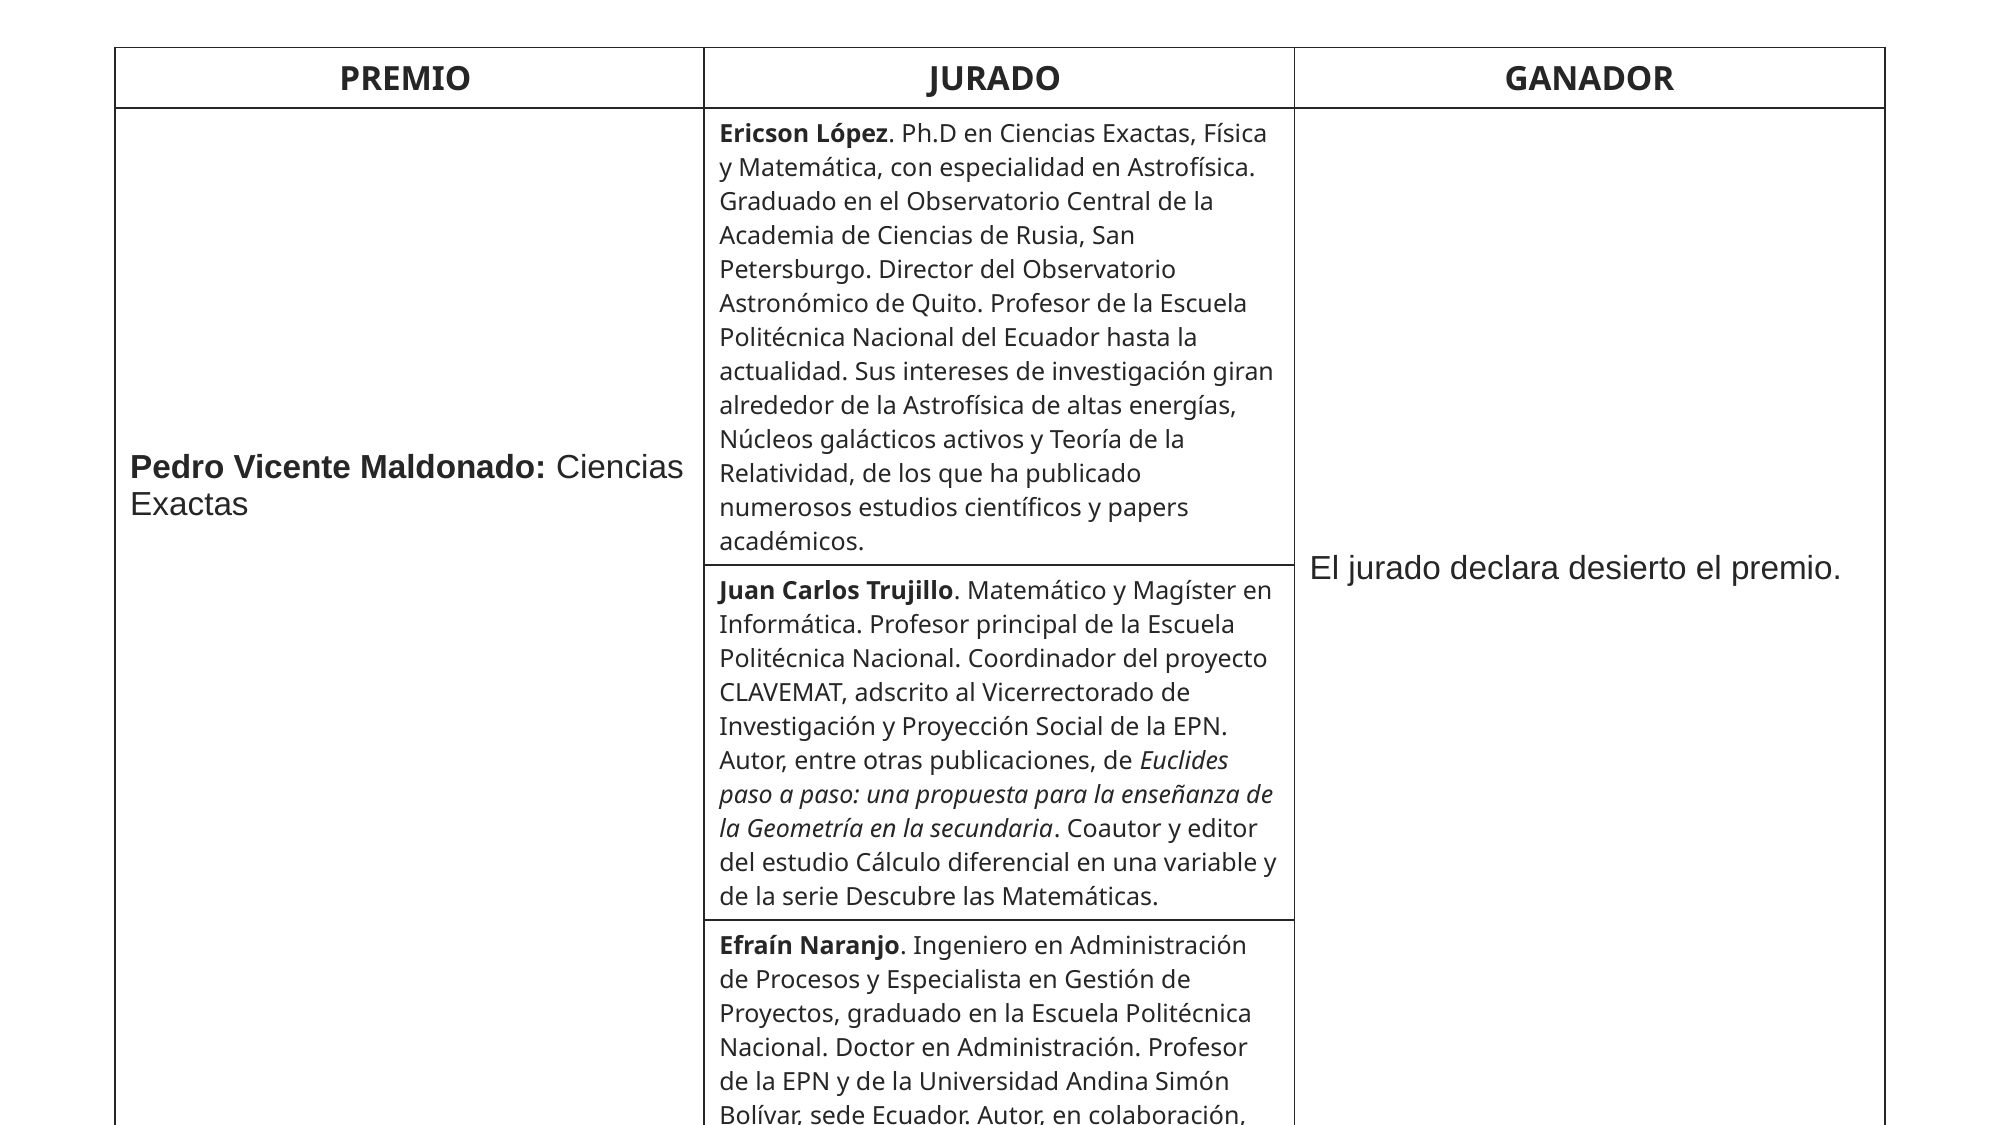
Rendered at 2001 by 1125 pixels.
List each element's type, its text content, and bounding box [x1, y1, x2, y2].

table_cell Juan Carlos Trujillo. Matemático y Magíster en Informática. Profesor principal de la Escuela Politécnica Nacional. Coordinador del proyecto CLAVEMAT, adscrito al Vicerrectorado de Investigación y Proyección Social de la EPN. Autor, entre otras publicaciones, de Euclides paso a paso: una propuesta para la enseñanza de la Geometría en la secundaria. Coautor y editor del estudio Cálculo diferencial en una variable y de la serie Descubre las Matemáticas. [705, 566, 1294, 919]
table_header GANADOR [1295, 48, 1884, 107]
table_cell Efraín Naranjo. Ingeniero en Administración de Procesos y Especialista en Gestión de Proyectos, graduado en la Escuela Politécnica Nacional. Doctor en Administración. Profesor de la EPN y de la Universidad Andina Simón Bolívar, sede Ecuador. Autor, en colaboración, del estudio “Perspectiva social de la Tecnología en el proceso comunitario de Salinas, en la provincia de Bolívar” (2018). [705, 921, 1294, 1125]
table_header PREMIO [116, 48, 703, 107]
table_header JURADO [705, 48, 1294, 107]
table_cell Ericson López. Ph.D en Ciencias Exactas, Física y Matemática, con especialidad en Astrofísica. Graduado en el Observatorio Central de la Academia de Ciencias de Rusia, San Petersburgo. Director del Observatorio Astronómico de Quito. Profesor de la Escuela Politécnica Nacional del Ecuador hasta la actualidad. Sus intereses de investigación giran alrededor de la Astrofísica de altas energías, Núcleos galácticos activos y Teoría de la Relatividad, de los que ha publicado numerosos estudios científicos y papers académicos. [705, 109, 1294, 564]
table_cell El jurado declara desierto el premio. [1295, 109, 1884, 1125]
table_cell Pedro Vicente Maldonado: Ciencias Exactas [116, 109, 703, 1125]
